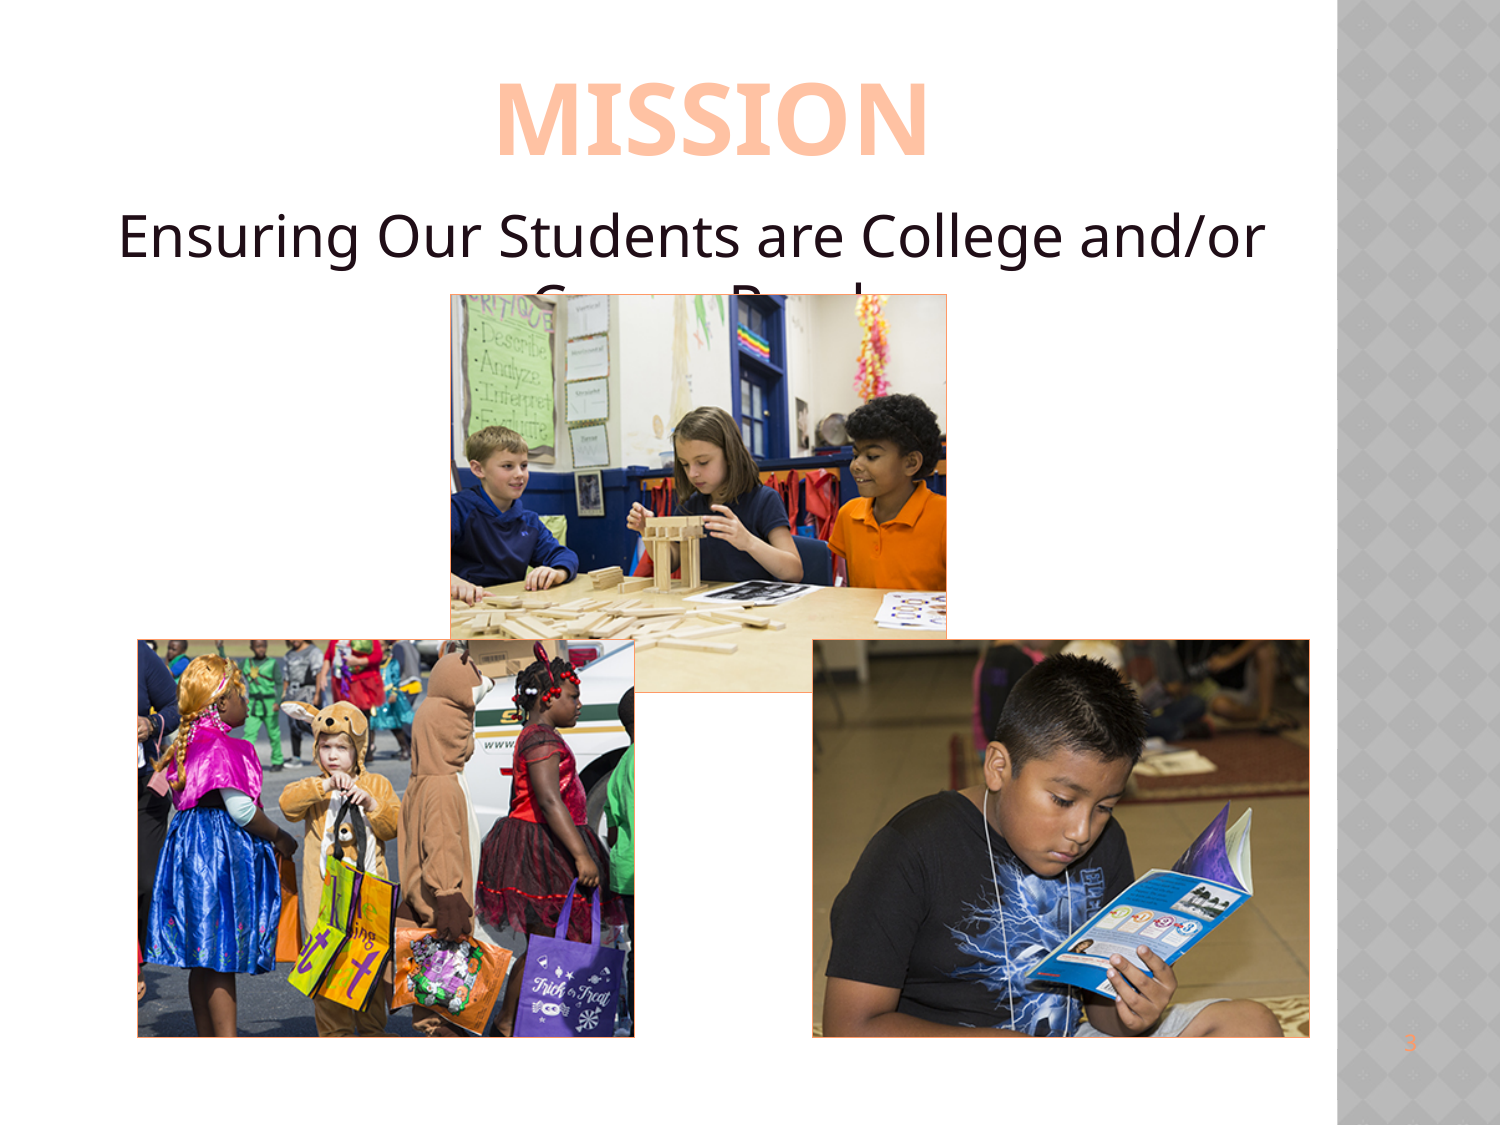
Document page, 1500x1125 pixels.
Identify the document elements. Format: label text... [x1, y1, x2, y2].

table_cell [1337, 0, 1500, 1125]
slide_number 3 [1362, 987, 1459, 1100]
title MISSION [87, 24, 1338, 162]
list Ensuring Our Students are College and/or Career Ready [47, 162, 1338, 350]
picture [136, 294, 1310, 1038]
